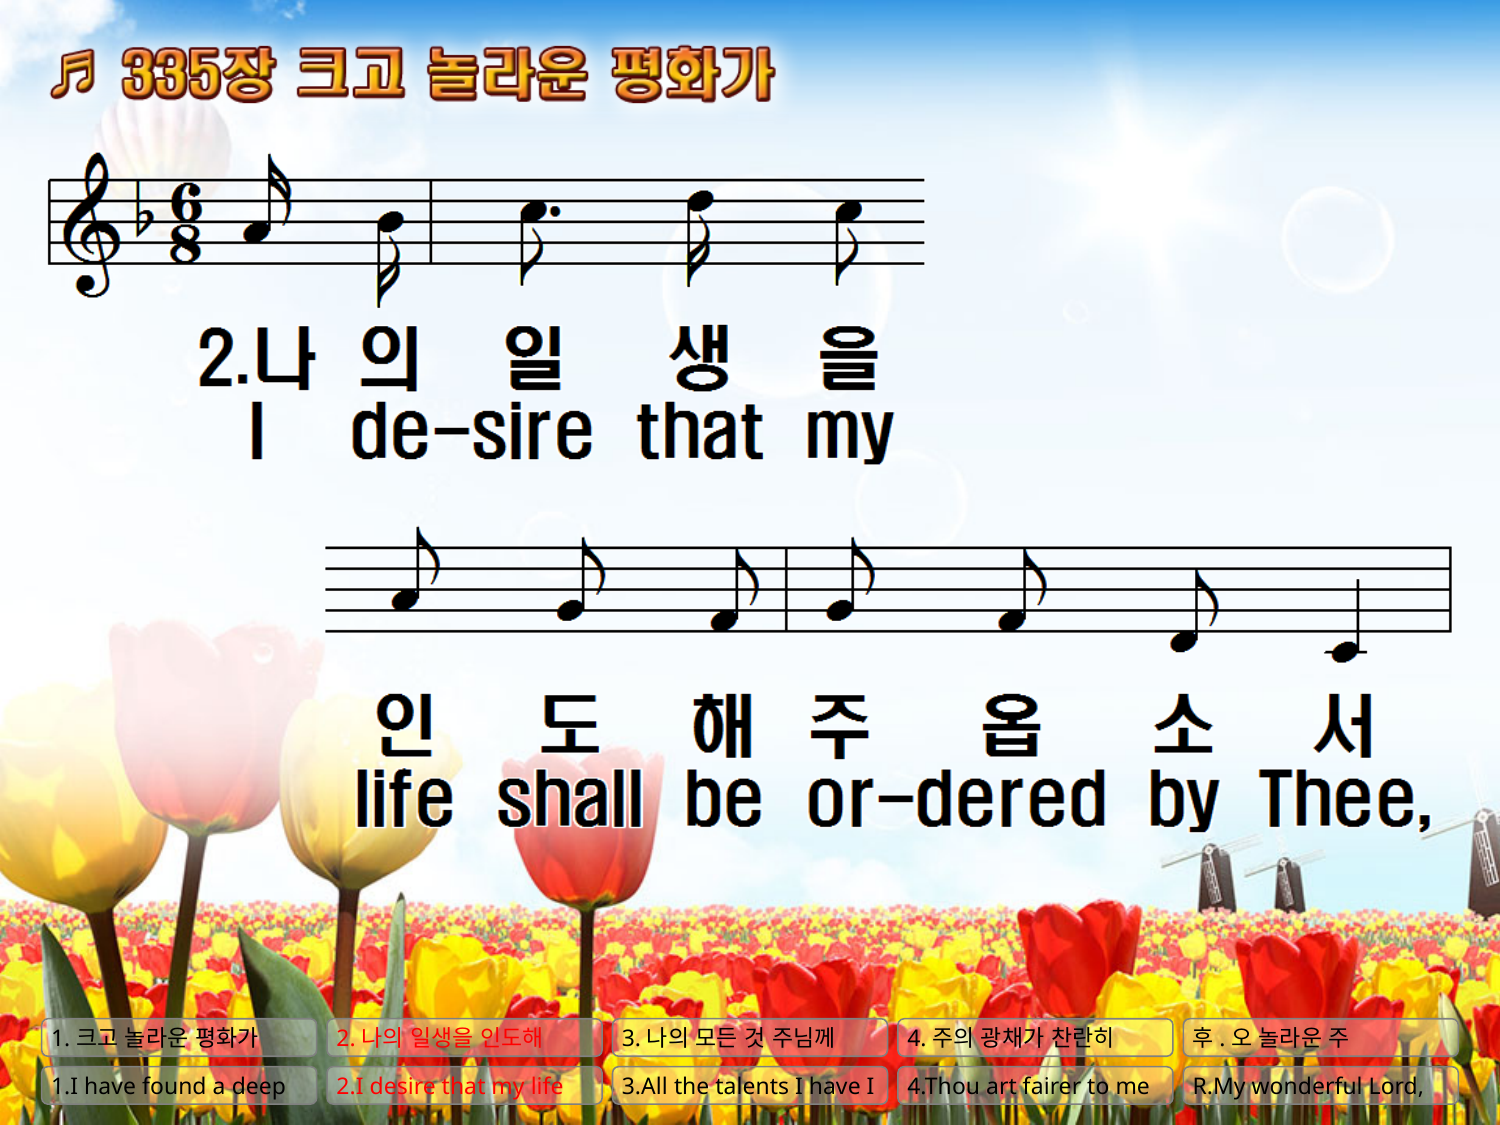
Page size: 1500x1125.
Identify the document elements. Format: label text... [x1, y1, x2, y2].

text_box 2.나의 일생을 인도해 [327, 1018, 603, 1057]
text_box 후.오 놀라운 주 [1183, 1018, 1459, 1057]
text_box 3.All the talents I have I [612, 1066, 888, 1105]
text_box 1.크고 놀라운 평화가 [41, 1018, 317, 1057]
text_box 2.I desire that my life [327, 1066, 603, 1105]
text_box 4.주의 광채가 찬란히 [897, 1018, 1173, 1057]
picture [0, 0, 1500, 1125]
text_box 4.Thou art fairer to me [897, 1066, 1173, 1105]
text_box R.My wonderful Lord, [1183, 1066, 1459, 1105]
text_box 1.I have found a deep [41, 1066, 317, 1105]
text_box 3.나의 모든 것 주님께 [612, 1018, 888, 1057]
